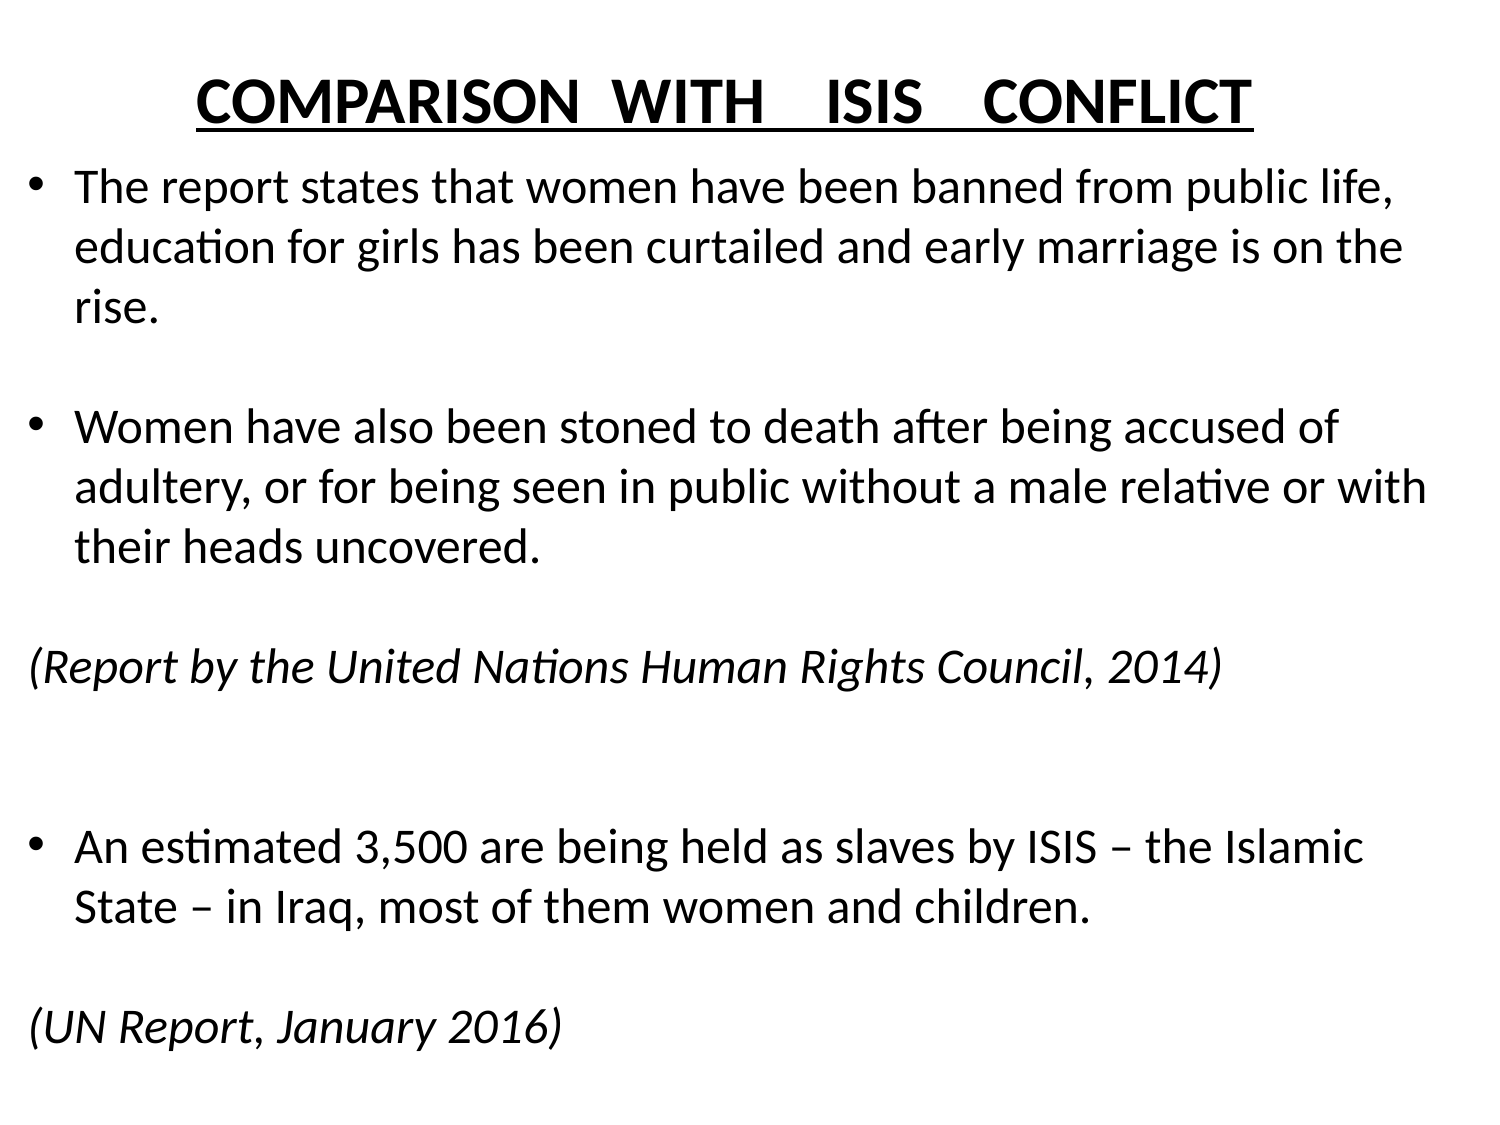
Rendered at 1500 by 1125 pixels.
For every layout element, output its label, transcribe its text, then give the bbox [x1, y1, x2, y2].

text_box The report states that women have been banned from public life, education for girls has been curtailed and early marriage is on the rise. Women have also been stoned to death after being accused of adultery, or for being seen in public without a male relative or with their heads uncovered. (Report by the United Nations Human Rights Council, 2014) An estimated 3,500 are being held as slaves by ISIS – the Islamic State – in Iraq, most of them women and children. (UN Report, January 2016) [12, 145, 1475, 1125]
text_box COMPARISON WITH ISIS CONFLICT [174, 49, 1275, 145]
